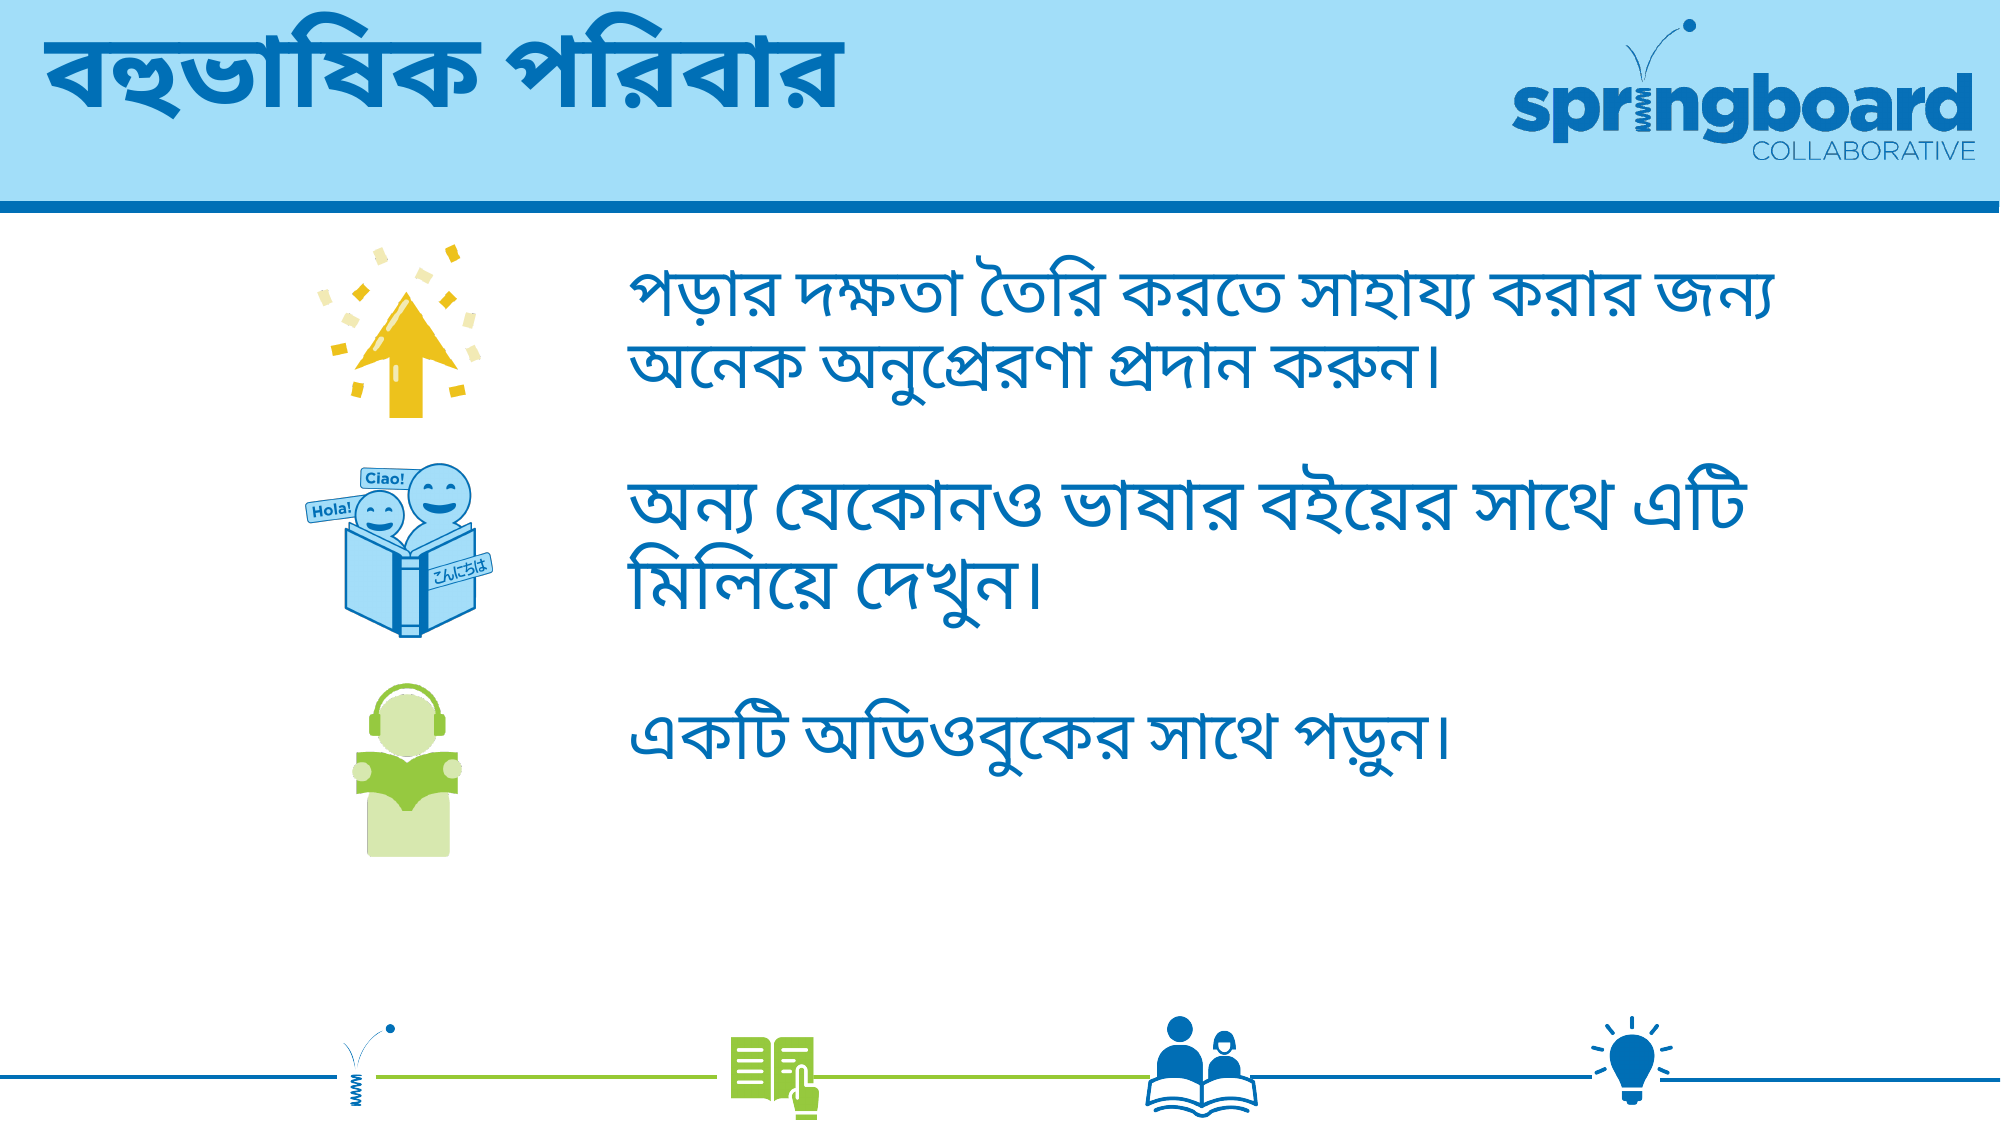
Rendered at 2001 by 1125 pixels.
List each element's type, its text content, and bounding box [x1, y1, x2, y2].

picture [316, 244, 481, 418]
picture [1591, 1016, 1673, 1105]
picture [352, 683, 463, 858]
list একটি অডিওবুকের সাথে পড়ুন। [613, 640, 1935, 837]
title বহুভাষিক পরিবার [0, 0, 1500, 147]
list অন্য যেকোনও ভাষার বইয়ের সাথে এটি মিলিয়ে দেখুন। [613, 459, 1935, 633]
list পড়ার দক্ষতা তৈরি করতে সাহায্য করার জন্য অনেক অনুপ্রেরণা প্রদান করুন। [613, 266, 1804, 396]
picture [1512, 19, 1975, 160]
picture [343, 1024, 395, 1106]
picture [1145, 1016, 1258, 1118]
picture [304, 463, 493, 638]
picture [731, 1037, 819, 1120]
